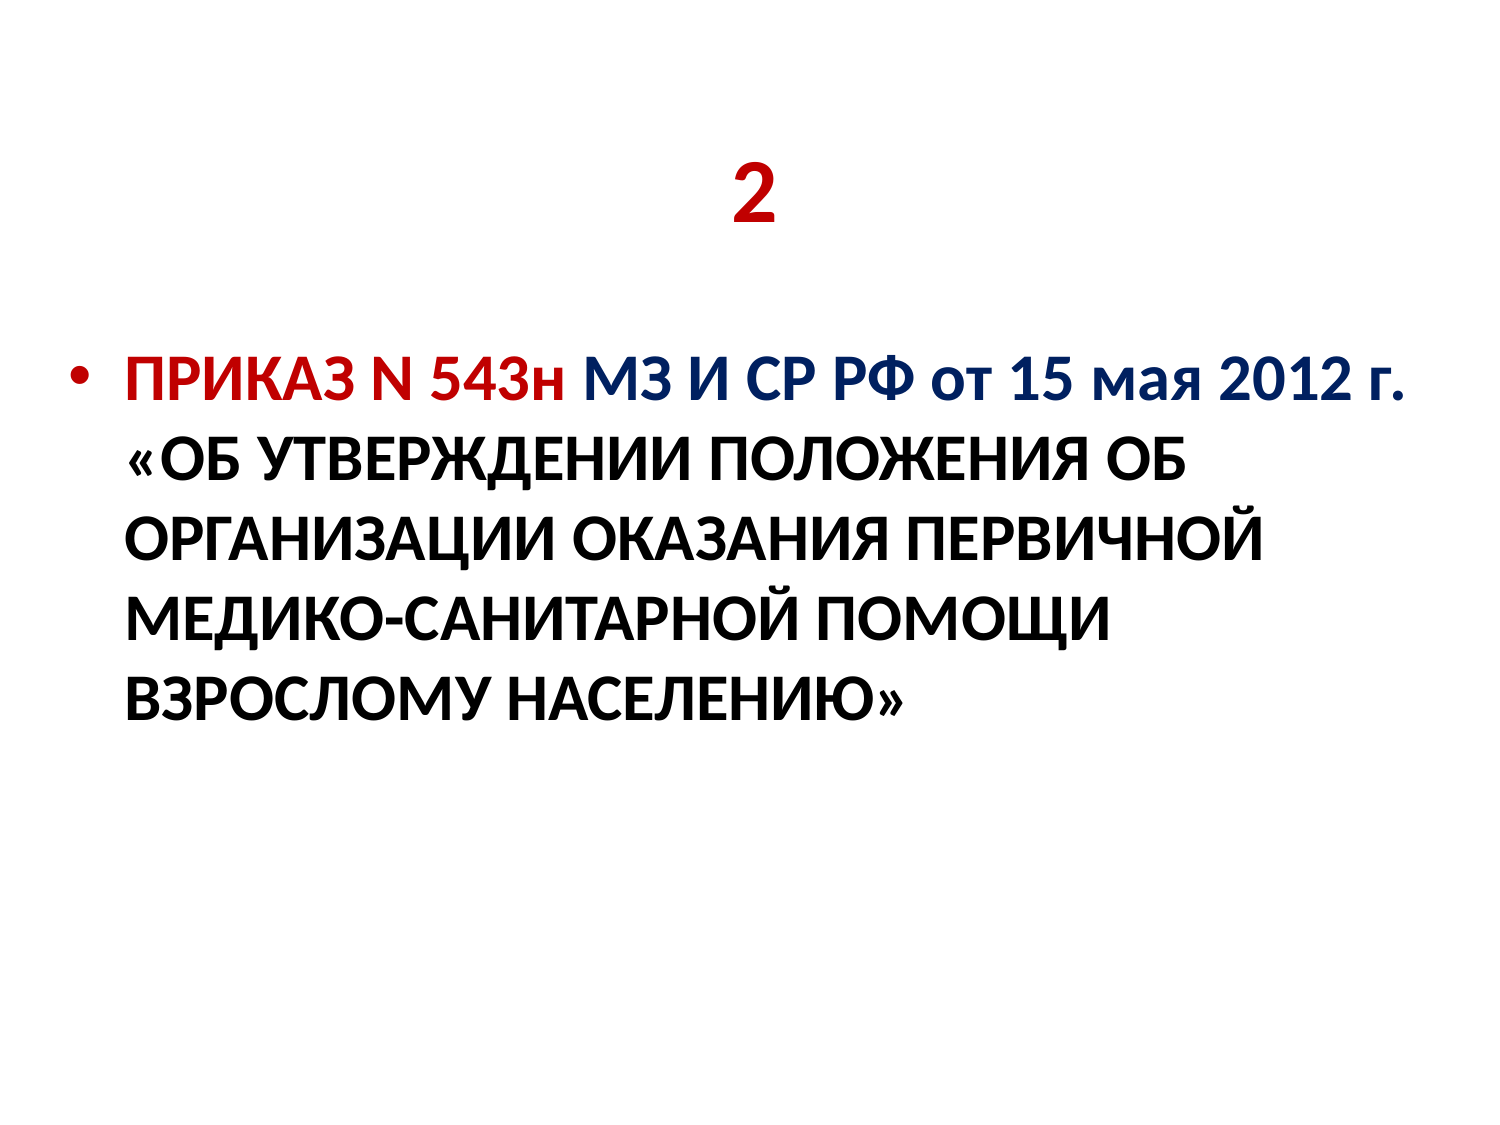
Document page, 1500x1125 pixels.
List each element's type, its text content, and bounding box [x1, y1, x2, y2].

title 2 [75, 45, 1436, 327]
list ПРИКАЗ N 543н МЗ И СР РФ от 15 мая 2012 г. «ОБ УТВЕРЖДЕНИИ ПОЛОЖЕНИЯ ОБ ОРГАНИЗАЦИИ ОКАЗАНИЯ ПЕРВИЧНОЙ МЕДИКО-САНИТАРНОЙ ПОМОЩИ ВЗРОСЛОМУ НАСЕЛЕНИЮ» [53, 326, 1425, 1005]
